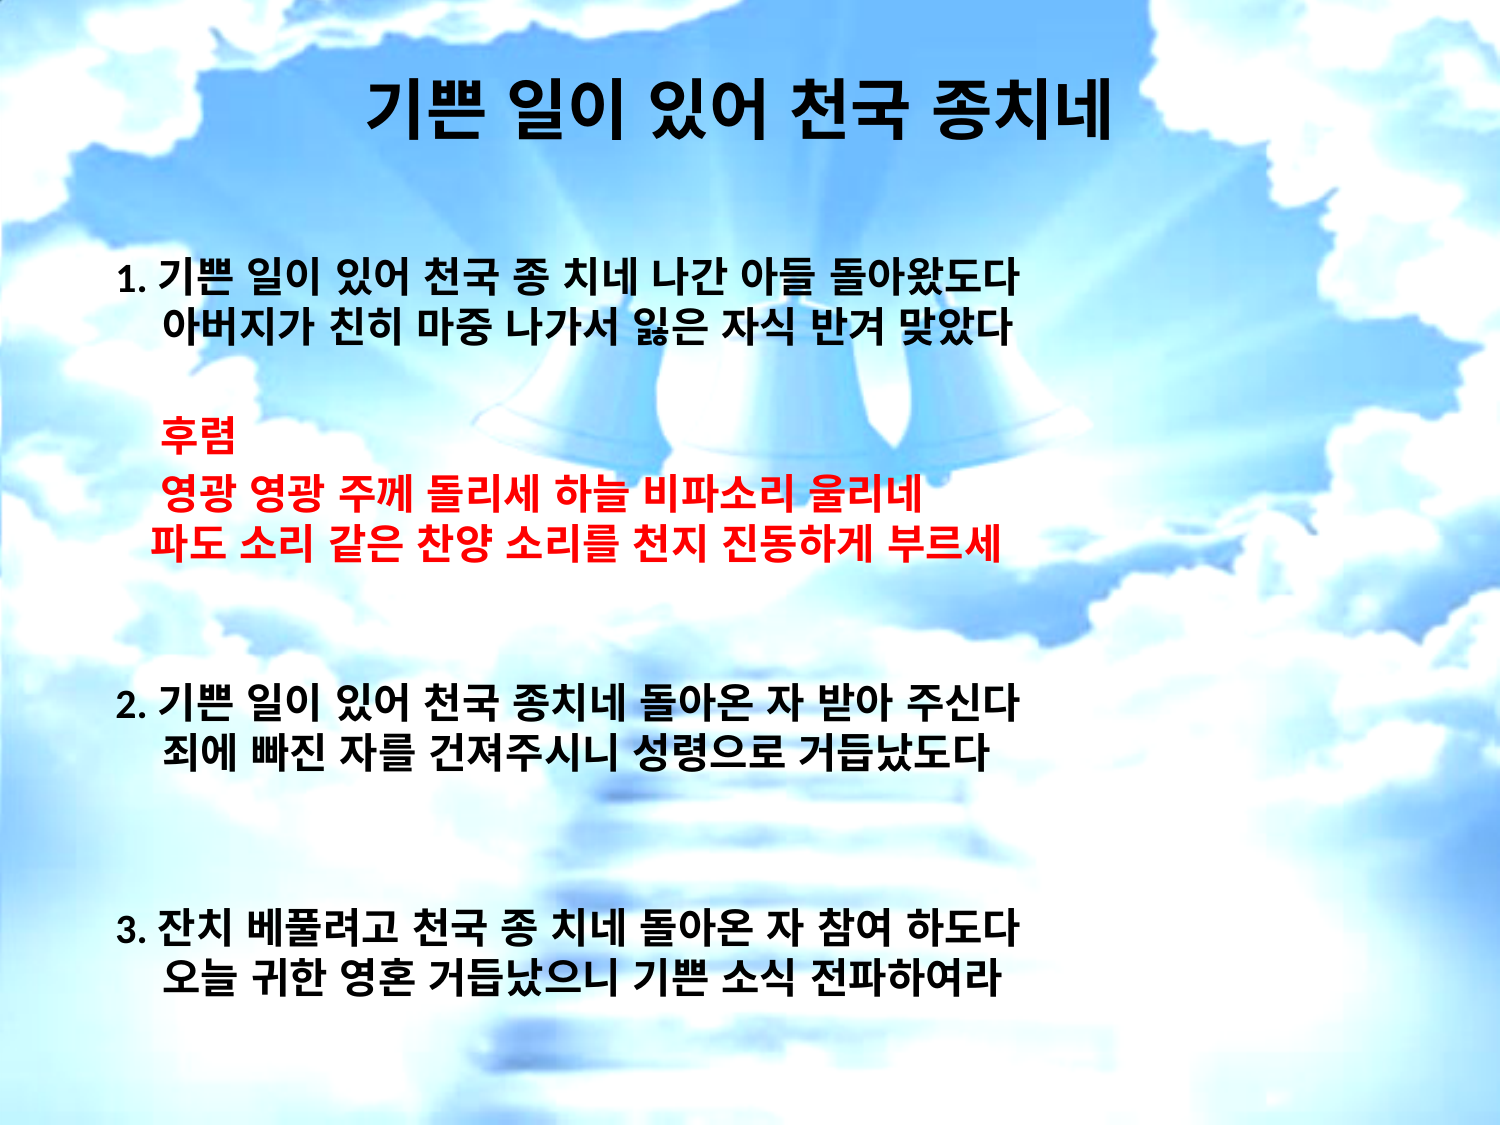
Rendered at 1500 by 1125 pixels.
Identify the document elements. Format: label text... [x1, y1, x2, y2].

subtitle 1.기쁜 일이 있어 천국 종 치네 나간 아들 돌아왔도다 아버지가 친히 마중 나가서 잃은 자식 반겨 맞았다 후렴 영광 영광 주께 돌리세 하늘 비파소리 울리네 파도 소리 같은 찬양 소리를 천지 진동하게 부르세 2.기쁜 일이 있어 천국 종치네 돌아온 자 받아 주신다 죄에 빠진 자를 건져주시니 성령으로 거듭났도다 3.잔치 베풀려고 천국 종 치네 돌아온 자 참여 하도다 오늘 귀한 영혼 거듭났으니 기쁜 소식 전파하여라 [100, 243, 1105, 1024]
title 기쁜 일이 있어 천국 종치네 [324, 66, 1176, 150]
